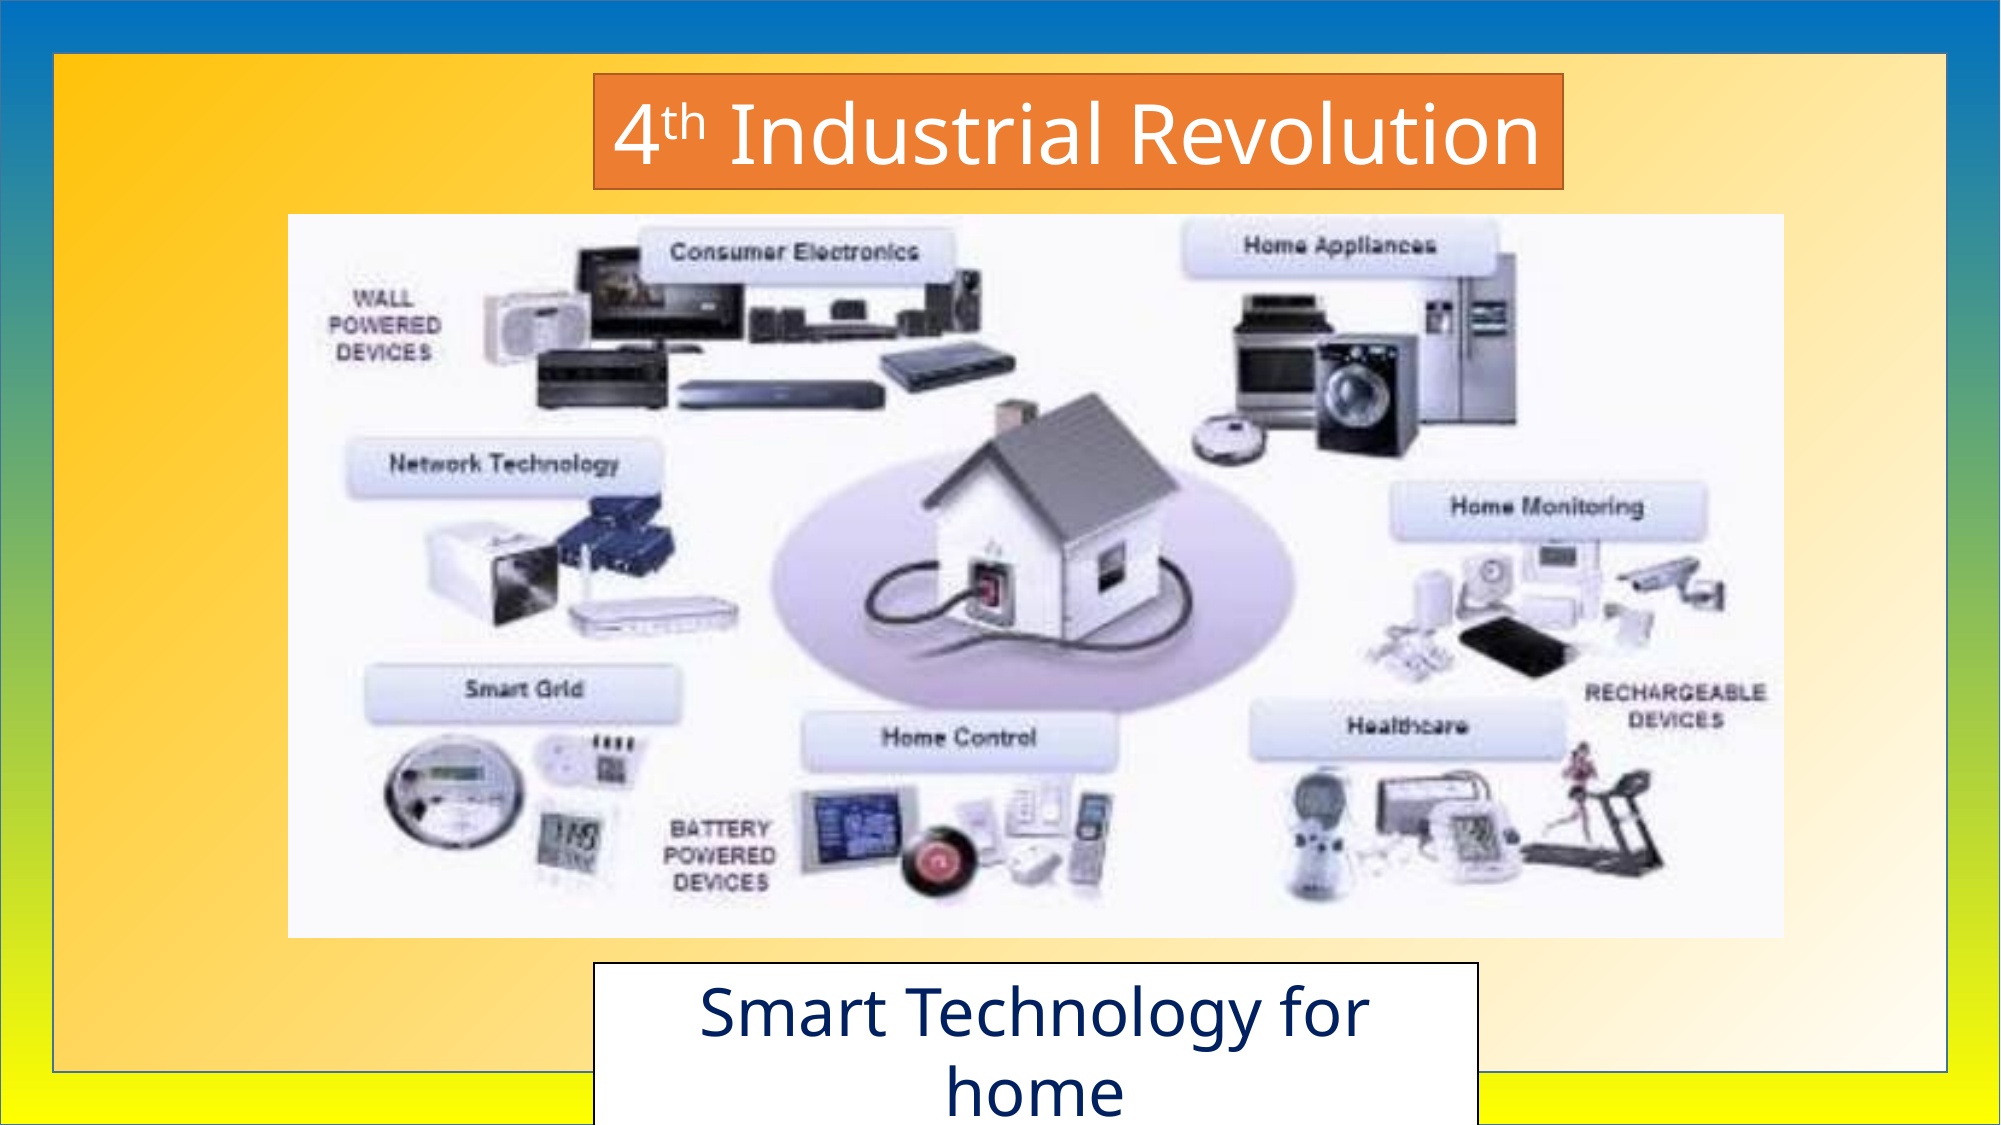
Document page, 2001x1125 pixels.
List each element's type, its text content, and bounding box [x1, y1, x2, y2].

text_box Smart Technology for home [593, 962, 1479, 1125]
text_box 4th Industrial Revolution [593, 73, 1564, 190]
picture [288, 214, 1784, 939]
